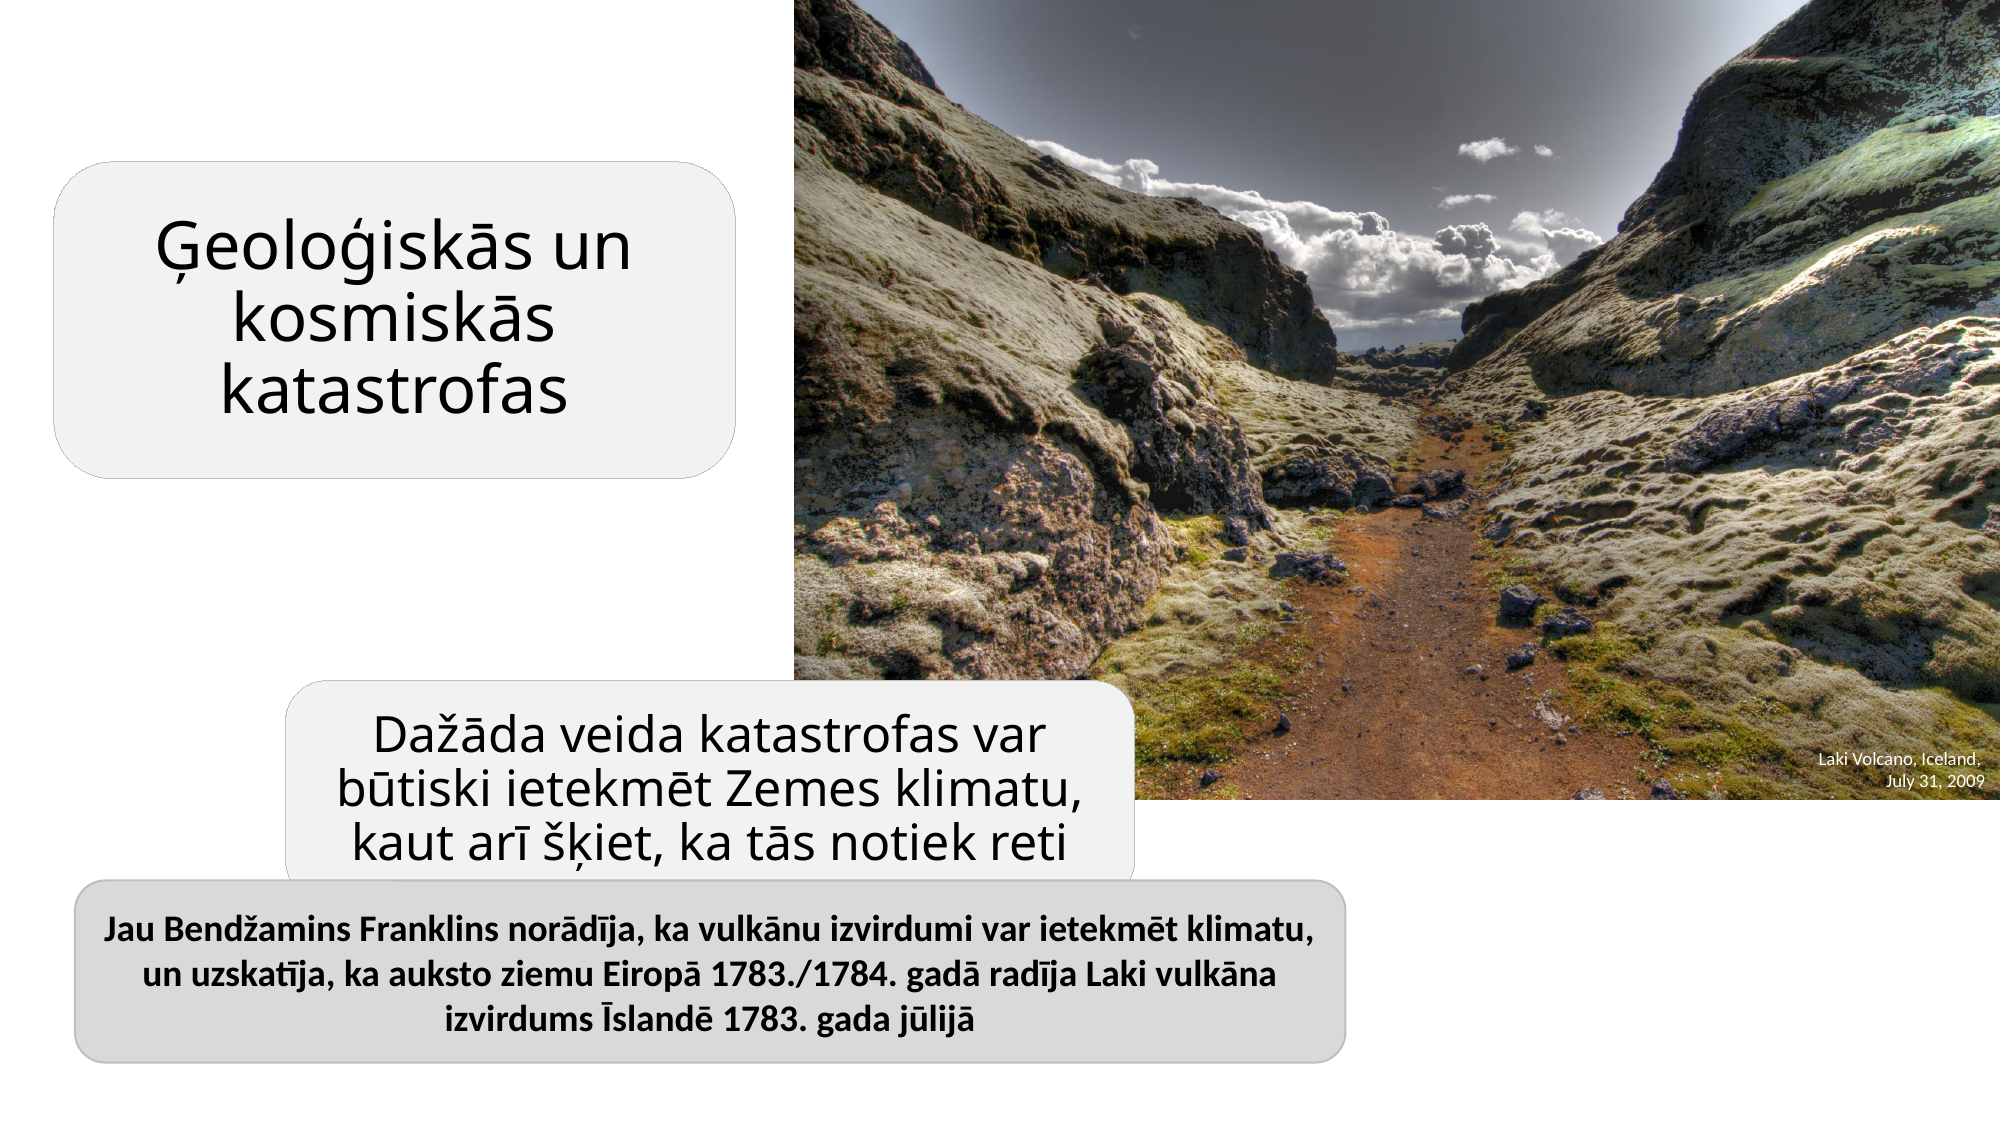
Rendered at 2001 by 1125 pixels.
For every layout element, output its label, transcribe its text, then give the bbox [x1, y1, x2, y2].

text_box Ģeoloģiskās un kosmiskās katastrofas [53, 161, 736, 479]
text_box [74, 680, 1346, 1063]
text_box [794, 0, 2000, 800]
